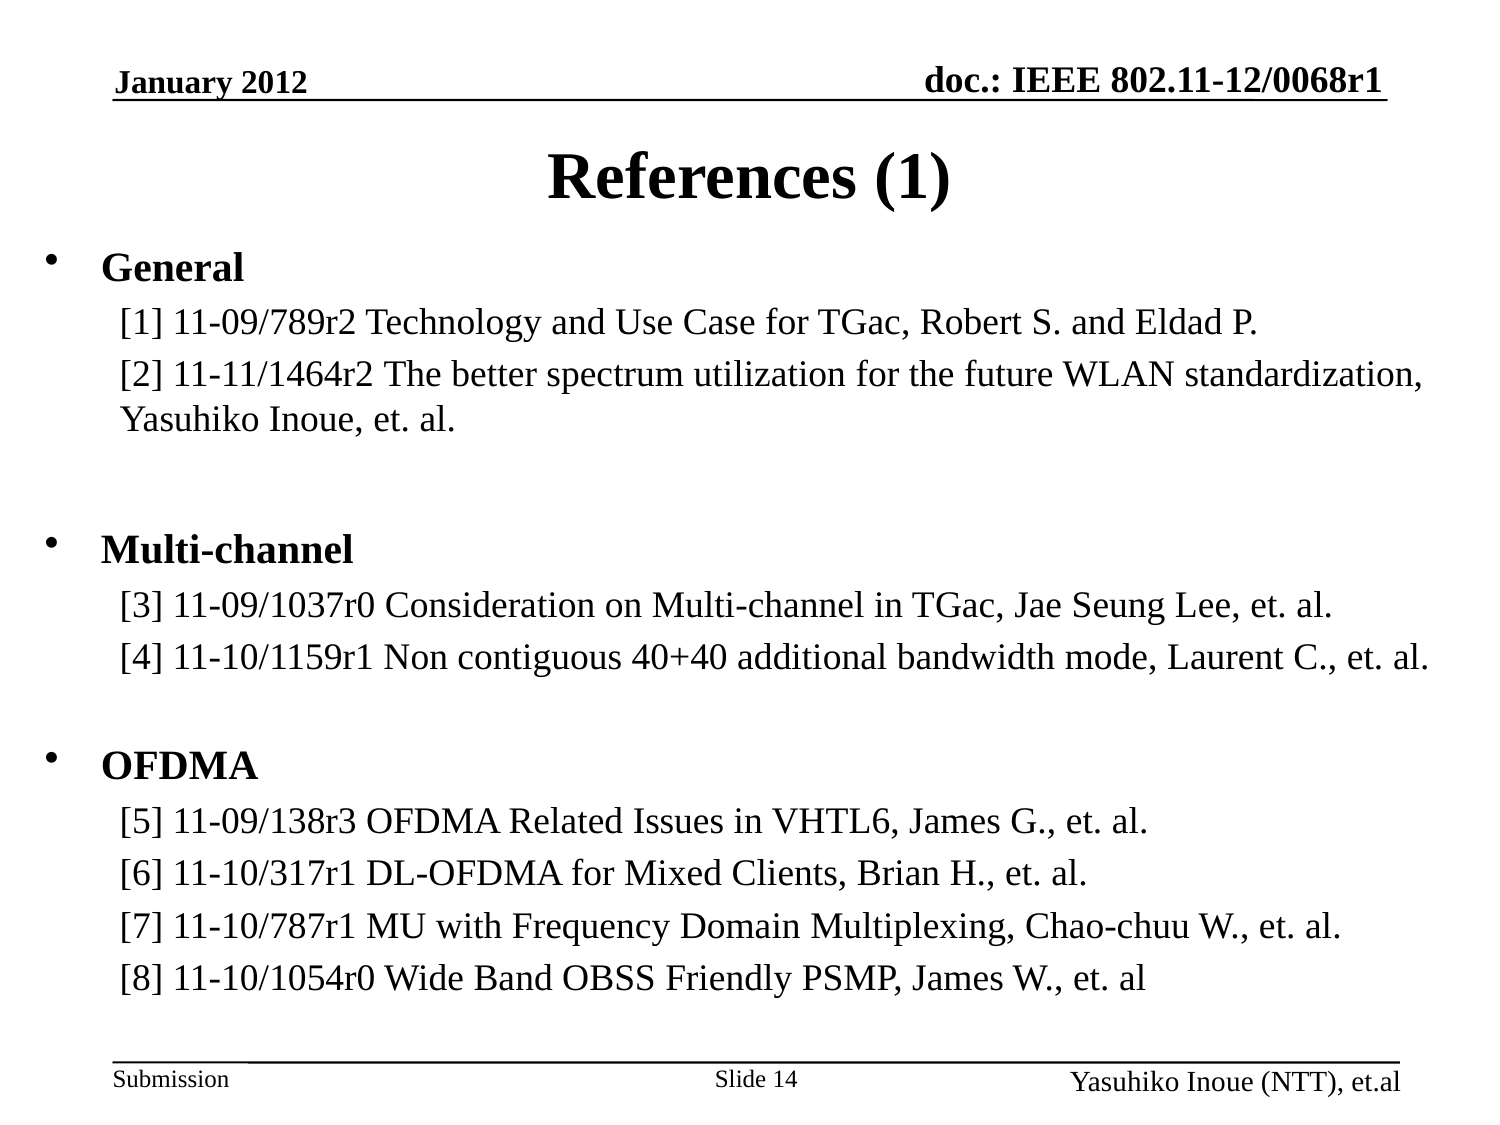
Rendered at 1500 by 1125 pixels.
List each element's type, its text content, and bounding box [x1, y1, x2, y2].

list General [1] 11-09/789r2 Technology and Use Case for TGac, Robert S. and Eldad P. [2] 11-11/1464r2 The better spectrum utilization for the future WLAN standardization, Yasuhiko Inoue, et. al. Multi-channel [3] 11-09/1037r0 Consideration on Multi-channel in TGac, Jae Seung Lee, et. al. [4] 11-10/1159r1 Non contiguous 40+40 additional bandwidth mode, Laurent C., et. al. OFDMA [5] 11-09/138r3 OFDMA Related Issues in VHTL6, James G., et. al. [6] 11-10/317r1 DL-OFDMA for Mixed Clients, Brian H., et. al. [7] 11-10/787r1 MU with Frequency Domain Multiplexing, Chao-chuu W., et. al. [8] 11-10/1054r0 Wide Band OBSS Friendly PSMP, James W., et. al [29, 231, 1471, 1059]
title References (1) [41, 112, 1459, 231]
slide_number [114, 59, 310, 100]
slide_number Slide 14 [650, 1062, 863, 1093]
footer Yasuhiko Inoue (NTT), et.al [938, 1062, 1402, 1098]
